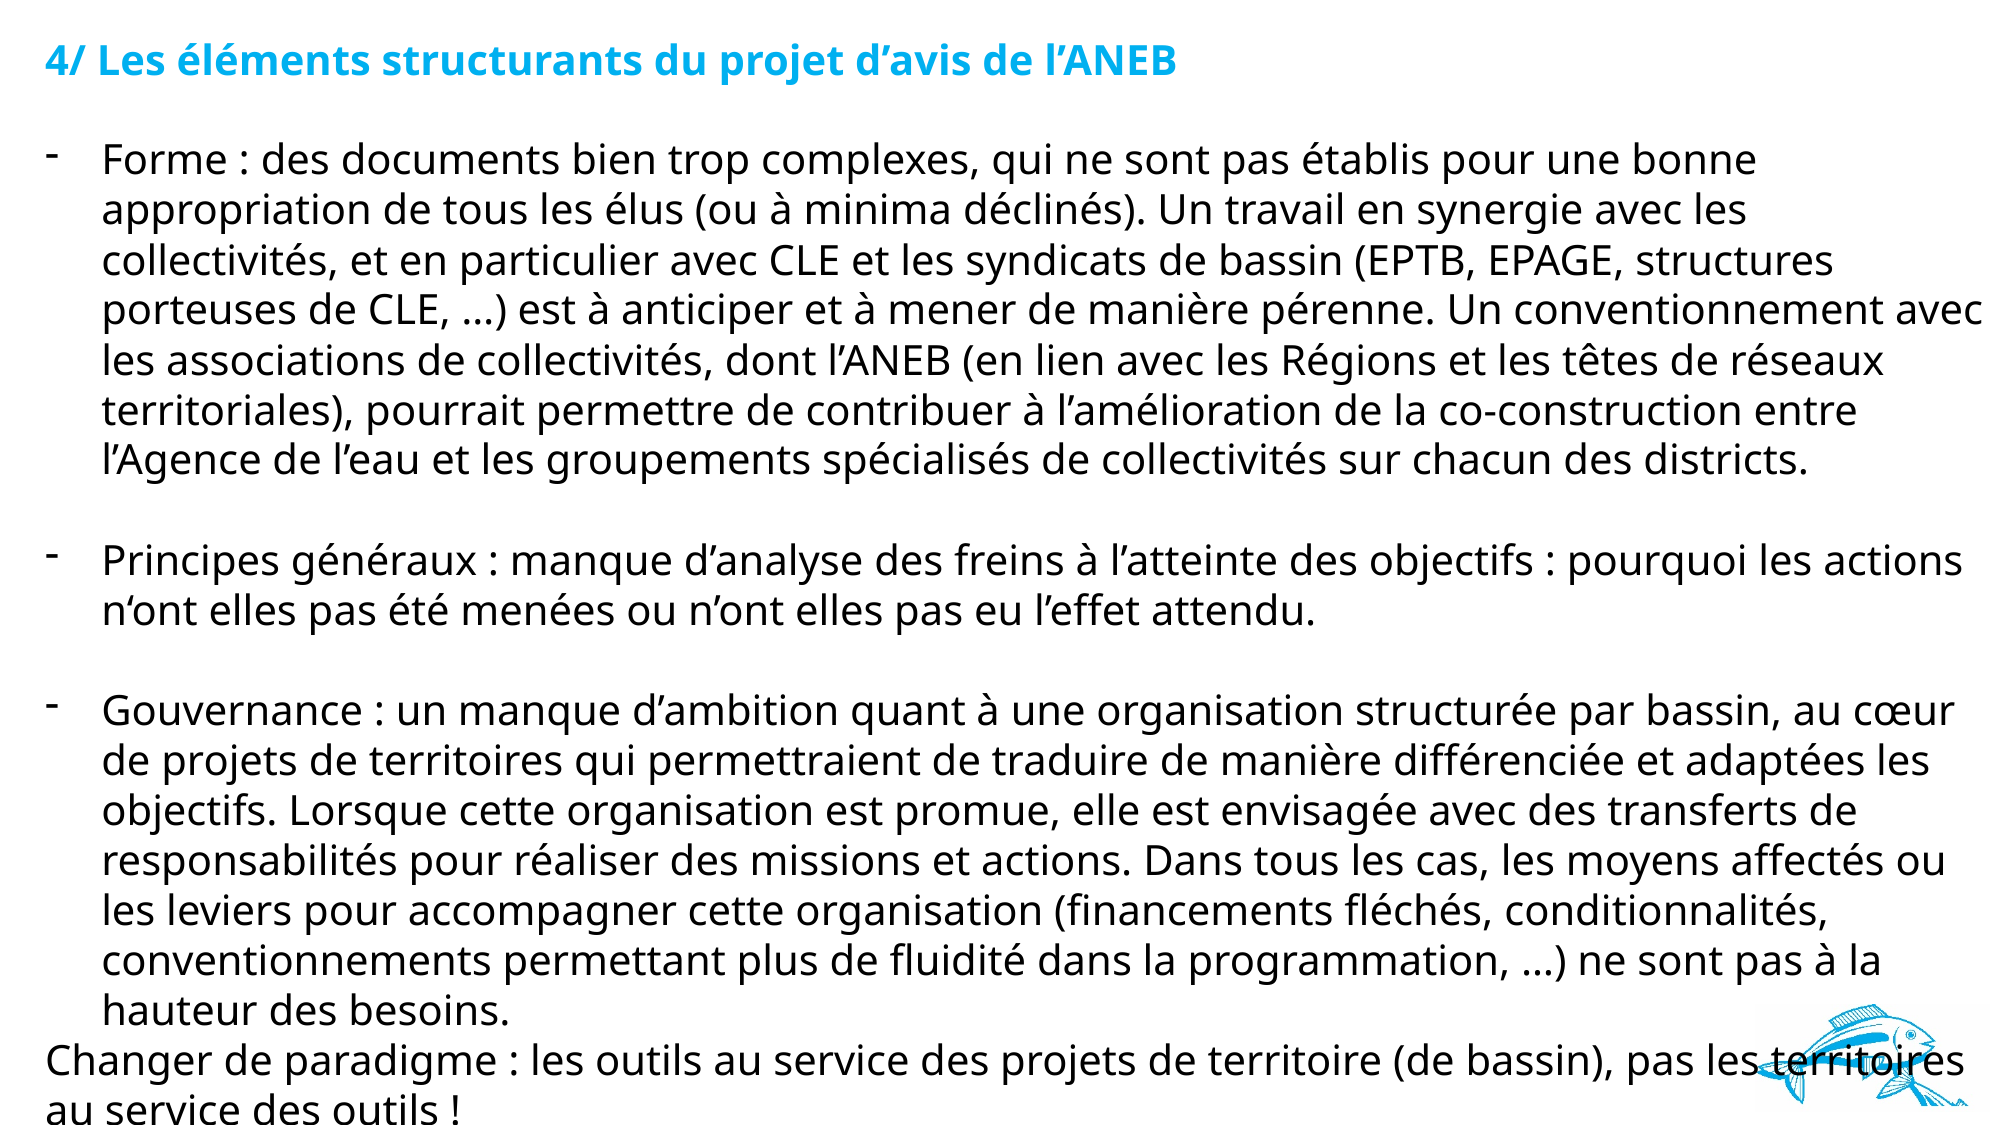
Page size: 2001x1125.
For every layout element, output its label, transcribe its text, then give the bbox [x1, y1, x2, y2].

text_box 4/ Les éléments structurants du projet d’avis de l’ANEB Forme : des documents bien trop complexes, qui ne sont pas établis pour une bonne appropriation de tous les élus (ou à minima déclinés). Un travail en synergie avec les collectivités, et en particulier avec CLE et les syndicats de bassin (EPTB, EPAGE, structures porteuses de CLE, …) est à anticiper et à mener de manière pérenne. Un conventionnement avec les associations de collectivités, dont l’ANEB (en lien avec les Régions et les têtes de réseaux territoriales), pourrait permettre de contribuer à l’amélioration de la co-construction entre l’Agence de l’eau et les groupements spécialisés de collectivités sur chacun des districts. Principes généraux : manque d’analyse des freins à l’atteinte des objectifs : pourquoi les actions n‘ont elles pas été menées ou n’ont elles pas eu l’effet attendu. Gouvernance : un manque d’ambition quant à une organisation structurée par bassin, au cœur de projets de territoires qui permettraient de traduire de manière différenciée et adaptées les objectifs. Lorsque cette organisation est promue, elle est envisagée avec des transferts de responsabilités pour réaliser des missions et actions. Dans tous les cas, les moyens affectés ou les leviers pour accompagner cette organisation (financements fléchés, conditionnalités, conventionnements permettant plus de fluidité dans la programmation, …) ne sont pas à la hauteur des besoins. Changer de paradigme : les outils au service des projets de territoire (de bassin), pas les territoires au service des outils ! [30, 25, 2000, 1125]
